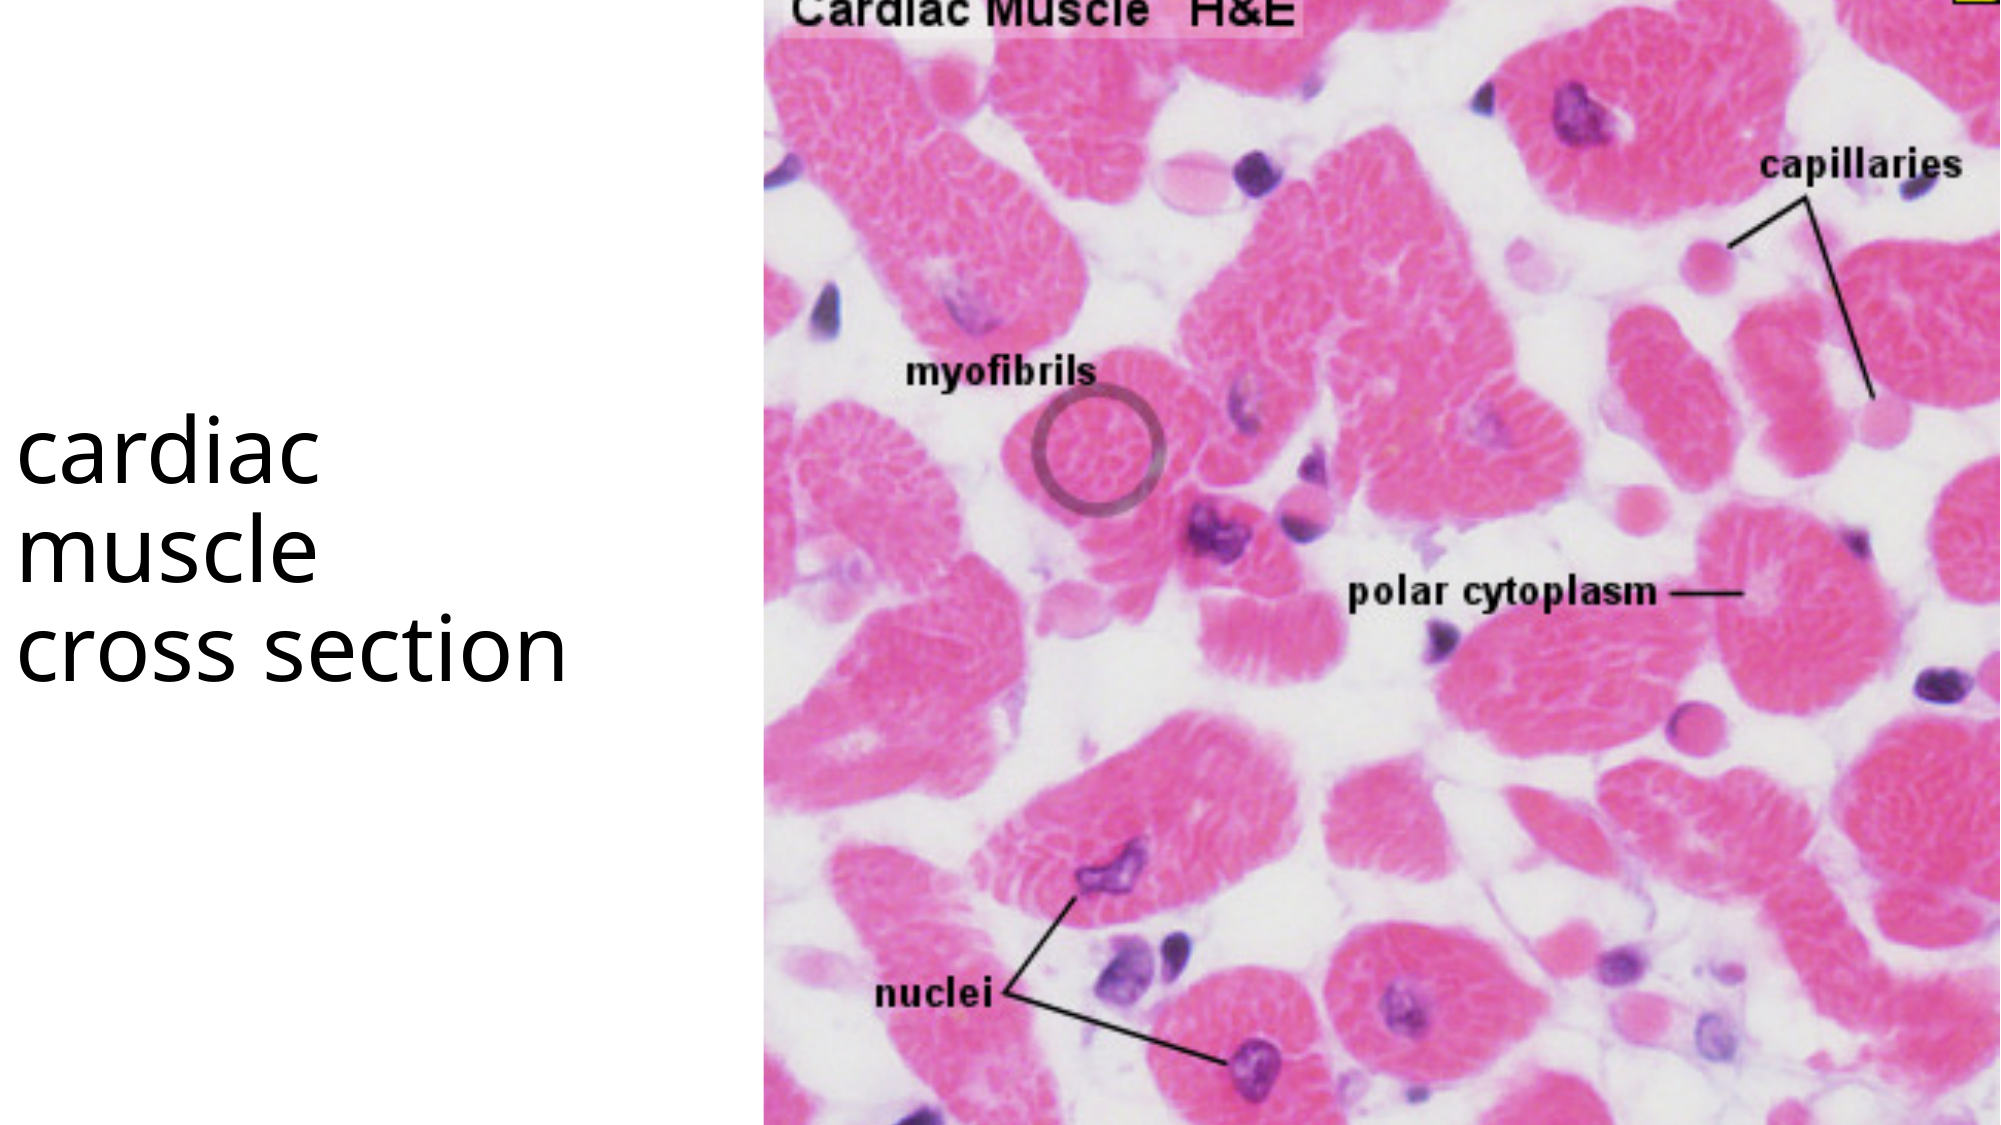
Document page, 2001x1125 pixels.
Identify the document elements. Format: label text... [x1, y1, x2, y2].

title cardiac muscle cross section [0, 104, 661, 709]
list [763, 0, 2000, 1125]
